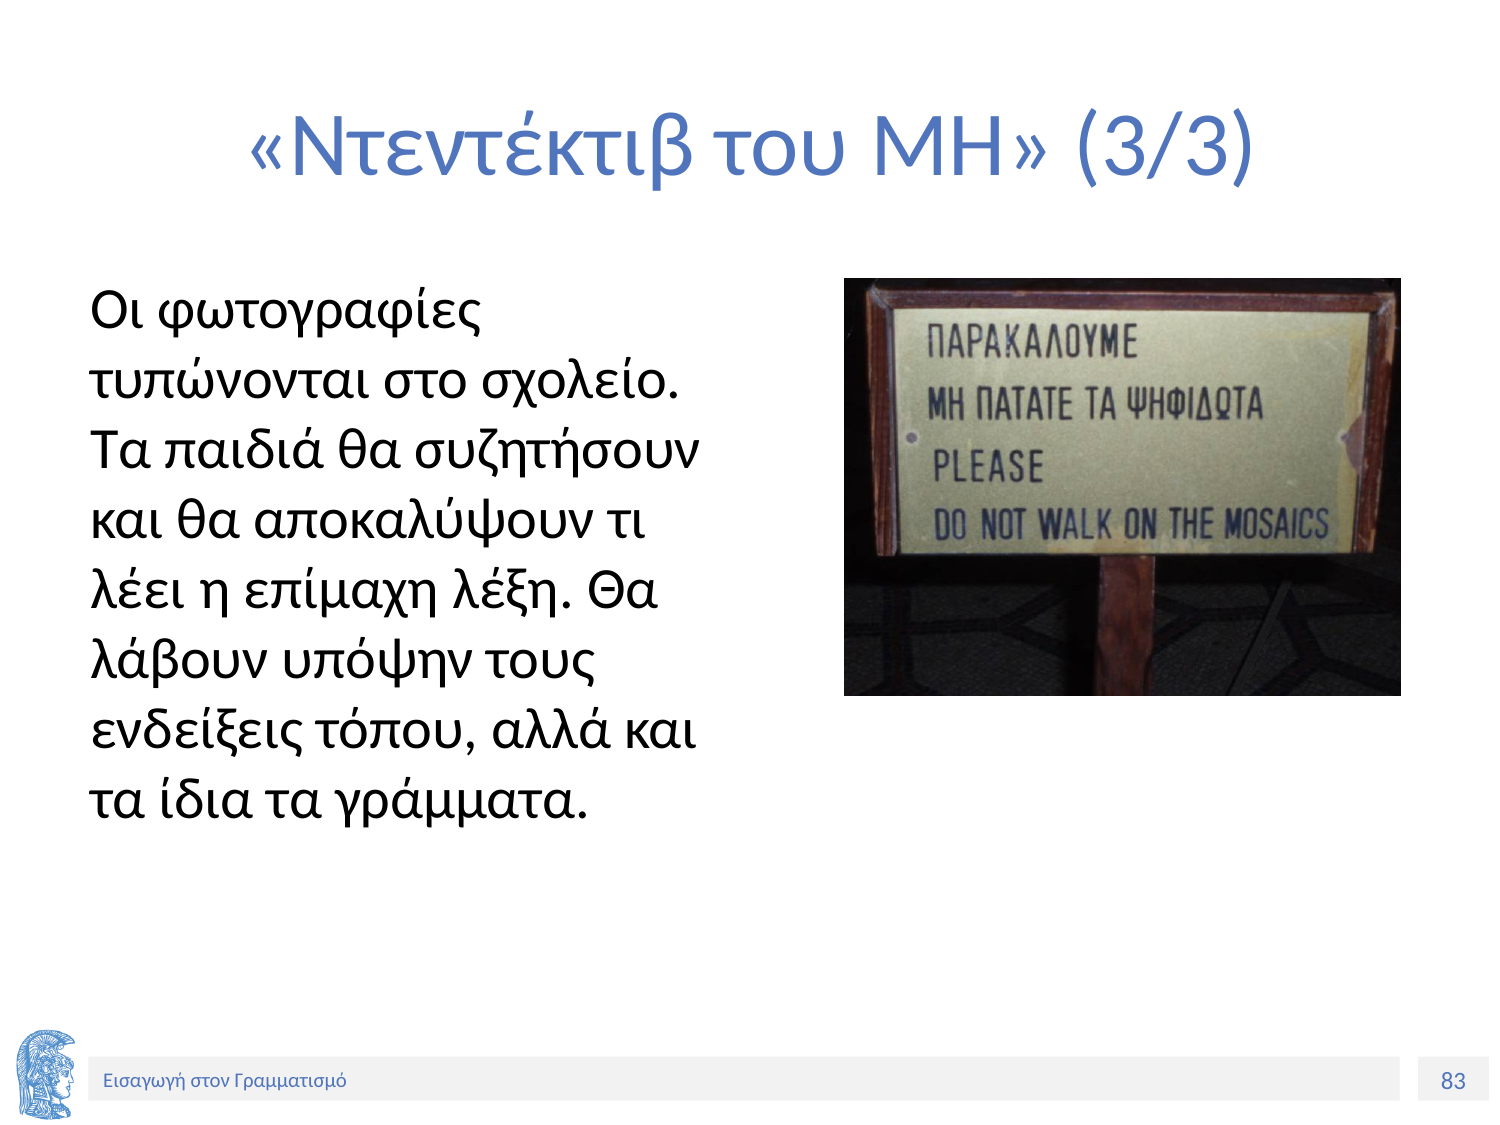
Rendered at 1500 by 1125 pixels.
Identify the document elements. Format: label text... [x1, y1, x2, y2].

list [844, 278, 1402, 697]
picture [9, 1026, 81, 1120]
title «Ντεντέκτιβ του MH» (3/3) [75, 45, 1425, 233]
list Οι φωτογραφίες τυπώνονται στο σχολείο. Τα παιδιά θα συζητήσουν και θα αποκαλύψουν τι λέει η επίμαχη λέξη. Θα λάβουν υπόψην τους ενδείξεις τόπου, αλλά και τα ίδια τα γράμματα. [75, 262, 738, 1005]
